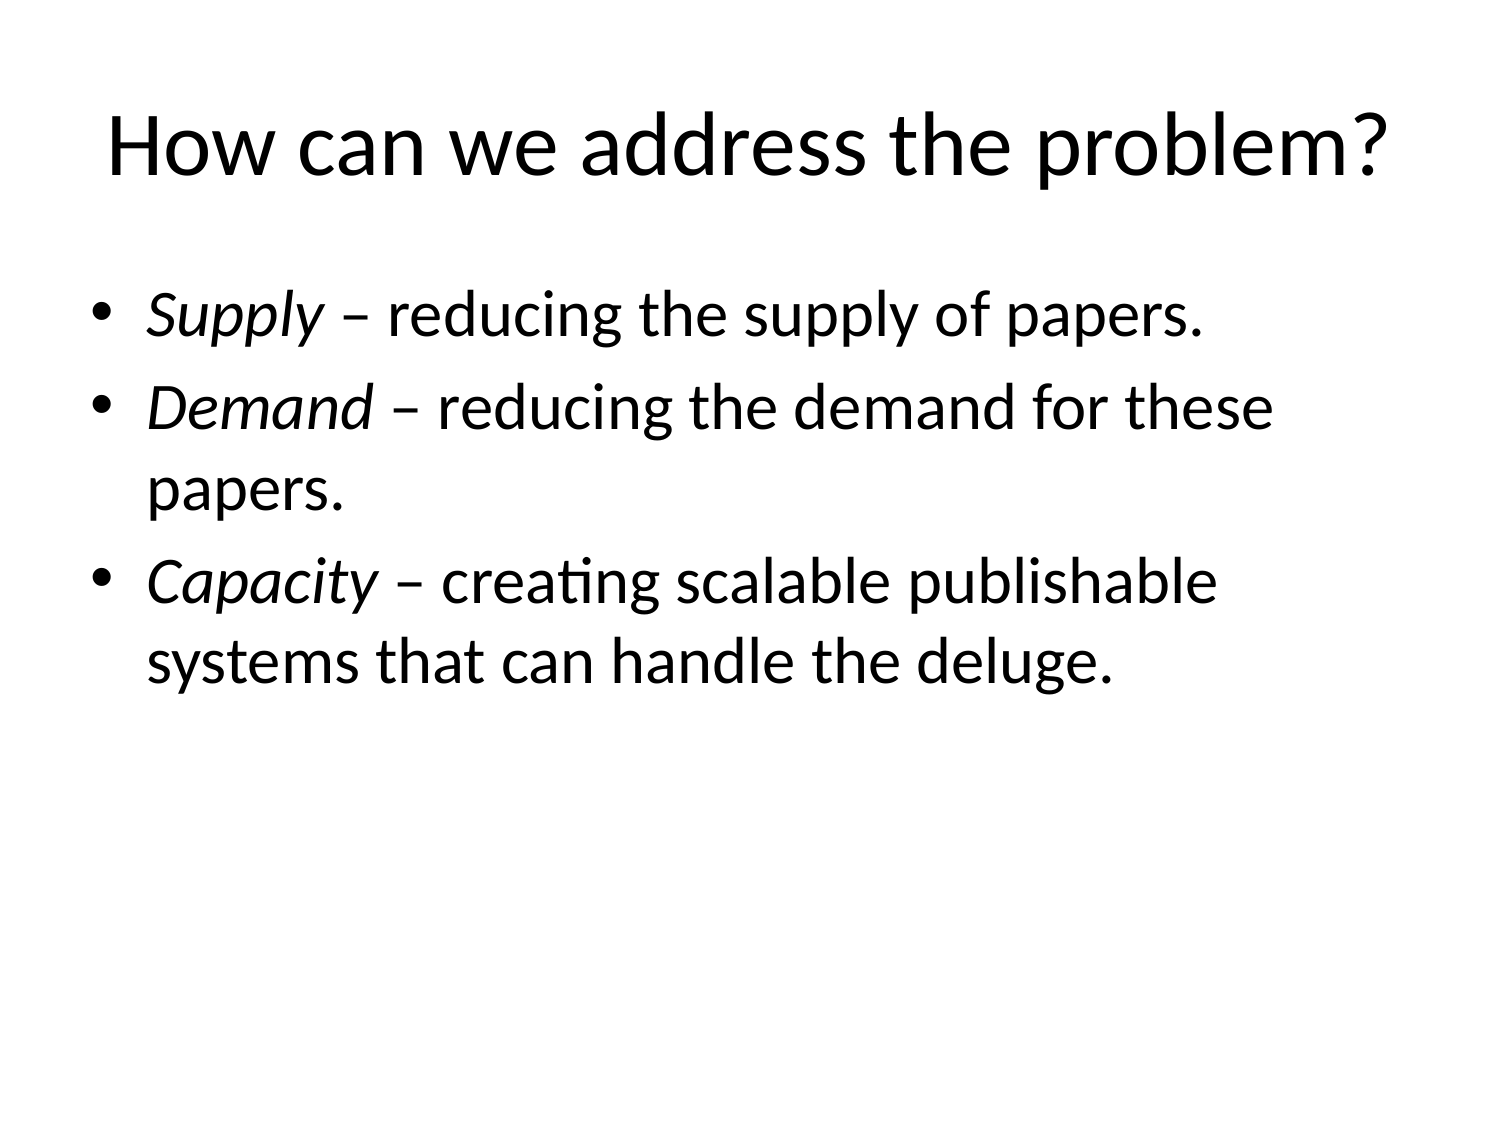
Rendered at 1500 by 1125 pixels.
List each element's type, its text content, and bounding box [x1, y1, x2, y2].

title How can we address the problem? [75, 45, 1425, 233]
list Supply – reducing the supply of papers. Demand – reducing the demand for these papers. Capacity – creating scalable publishable systems that can handle the deluge. [75, 262, 1425, 1005]
